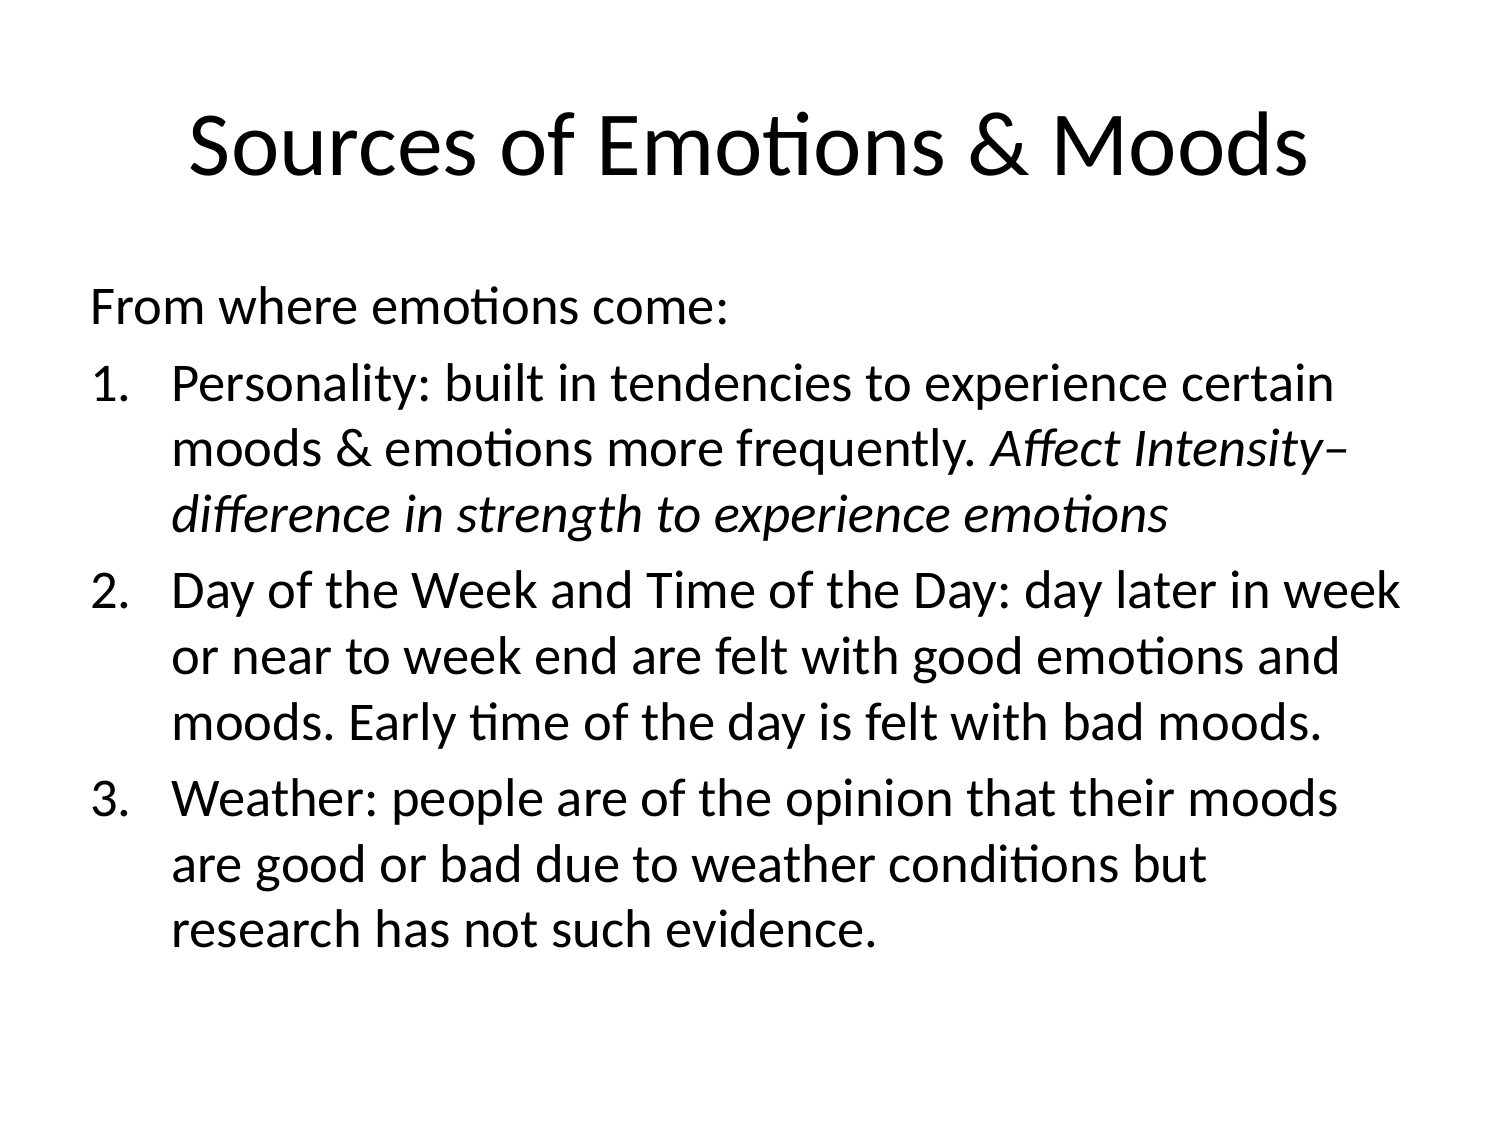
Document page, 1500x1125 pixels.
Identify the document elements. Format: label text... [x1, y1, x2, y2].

list From where emotions come: Personality: built in tendencies to experience certain moods & emotions more frequently. Affect Intensity– difference in strength to experience emotions Day of the Week and Time of the Day: day later in week or near to week end are felt with good emotions and moods. Early time of the day is felt with bad moods. Weather: people are of the opinion that their moods are good or bad due to weather conditions but research has not such evidence. [75, 262, 1425, 1005]
title Sources of Emotions & Moods [75, 45, 1425, 233]
